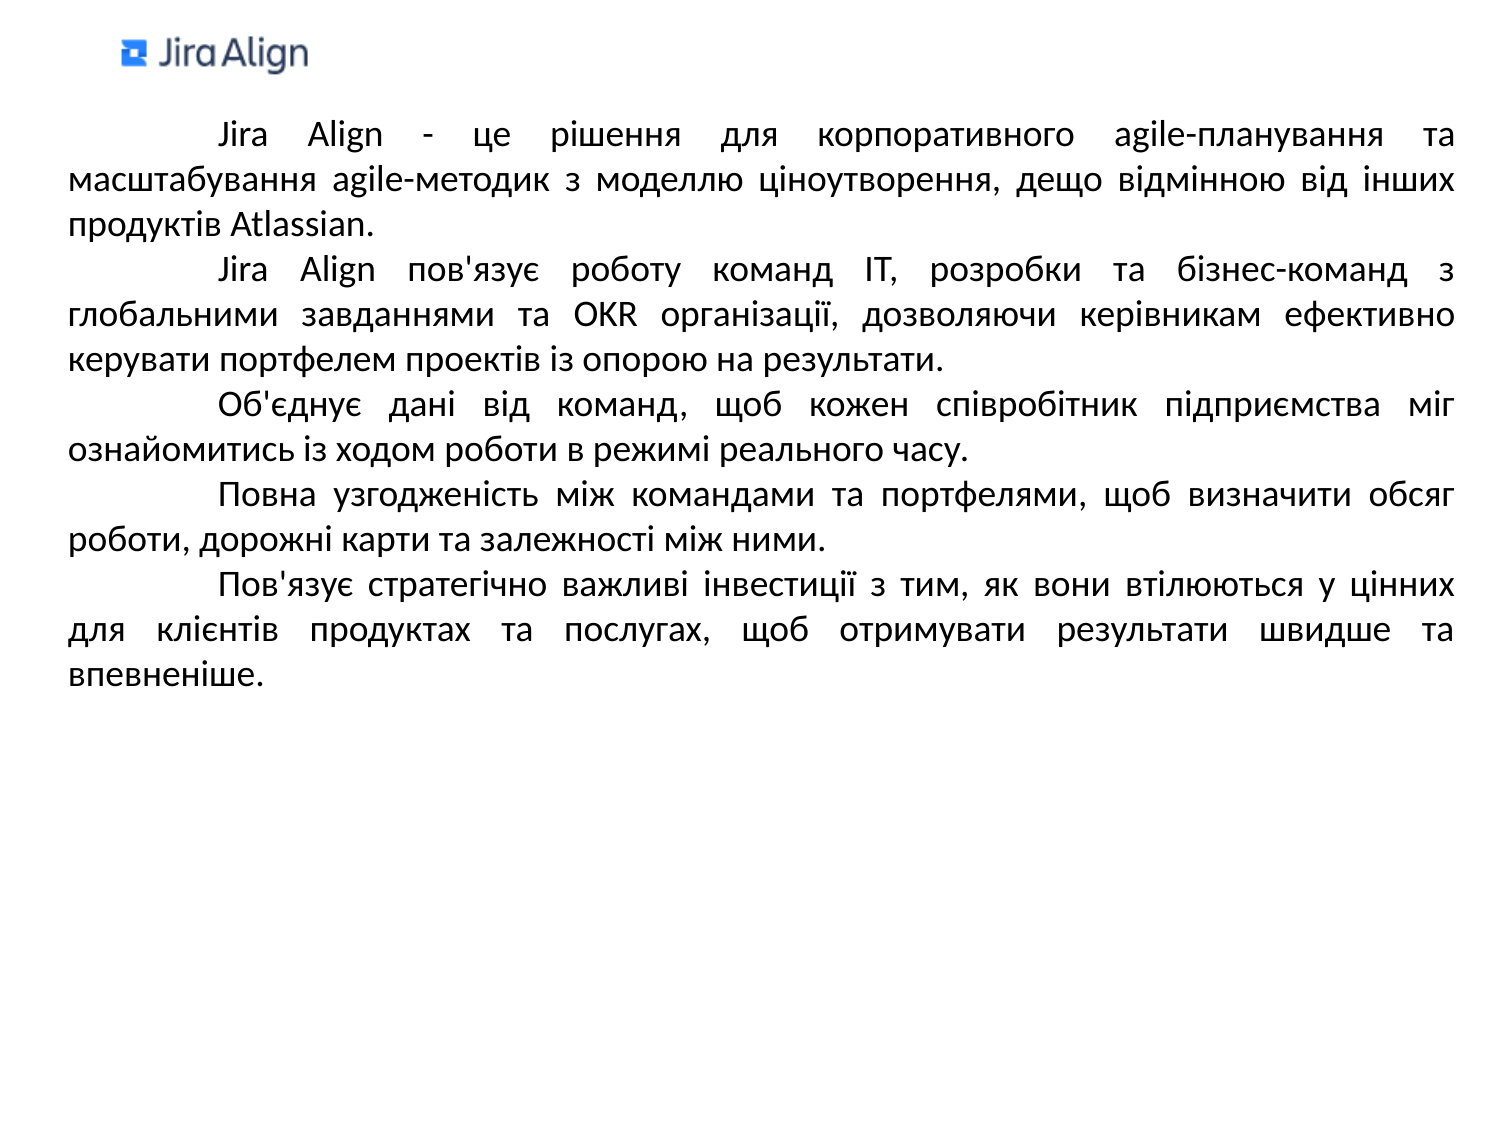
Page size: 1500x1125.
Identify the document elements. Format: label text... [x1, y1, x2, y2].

picture [0, 2, 401, 84]
text_box Jira Align - це рішення для корпоративного agile-планування та масштабування agile-методик з моделлю ціноутворення, дещо відмінною від інших продуктів Atlassian. Jira Align пов'язує роботу команд ІТ, розробки та бізнес-команд з глобальними завданнями та OKR організації, дозволяючи керівникам ефективно керувати портфелем проектів із опорою на результати. Об'єднує дані від команд, щоб кожен співробітник підприємства міг ознайомитись із ходом роботи в режимі реального часу. Повна узгодженість між командами та портфелями, щоб визначити обсяг роботи, дорожні карти та залежності між ними. Пов'язує стратегічно важливі інвестиції з тим, як вони втілюються у цінних для клієнтів продуктах та послугах, щоб отримувати результати швидше та впевненіше. [53, 101, 1471, 702]
